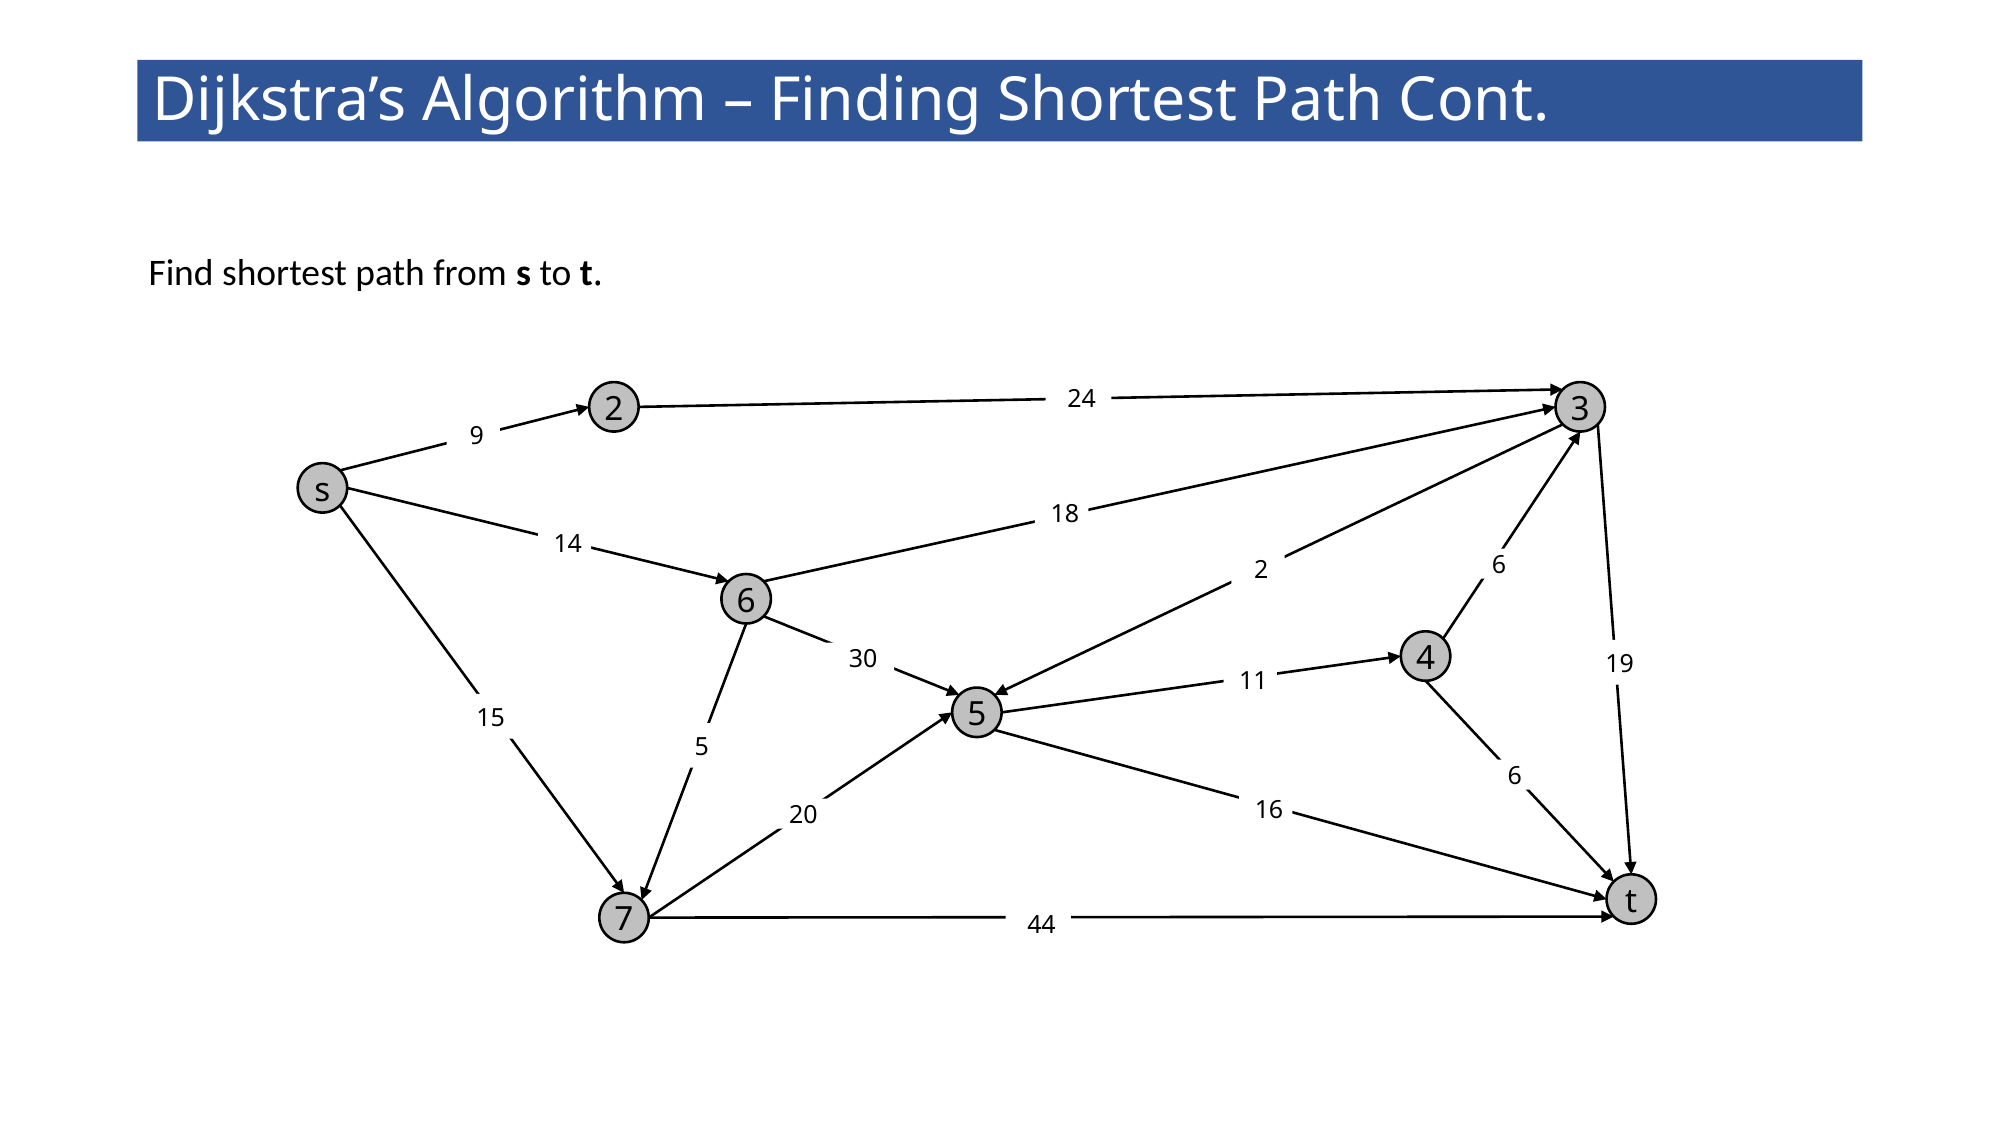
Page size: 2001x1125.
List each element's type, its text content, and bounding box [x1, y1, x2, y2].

list Find shortest path from s to t. [133, 240, 1850, 1038]
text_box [297, 382, 1657, 943]
text_box Dijkstra’s Algorithm – Finding Shortest Path Cont. [137, 59, 1863, 142]
